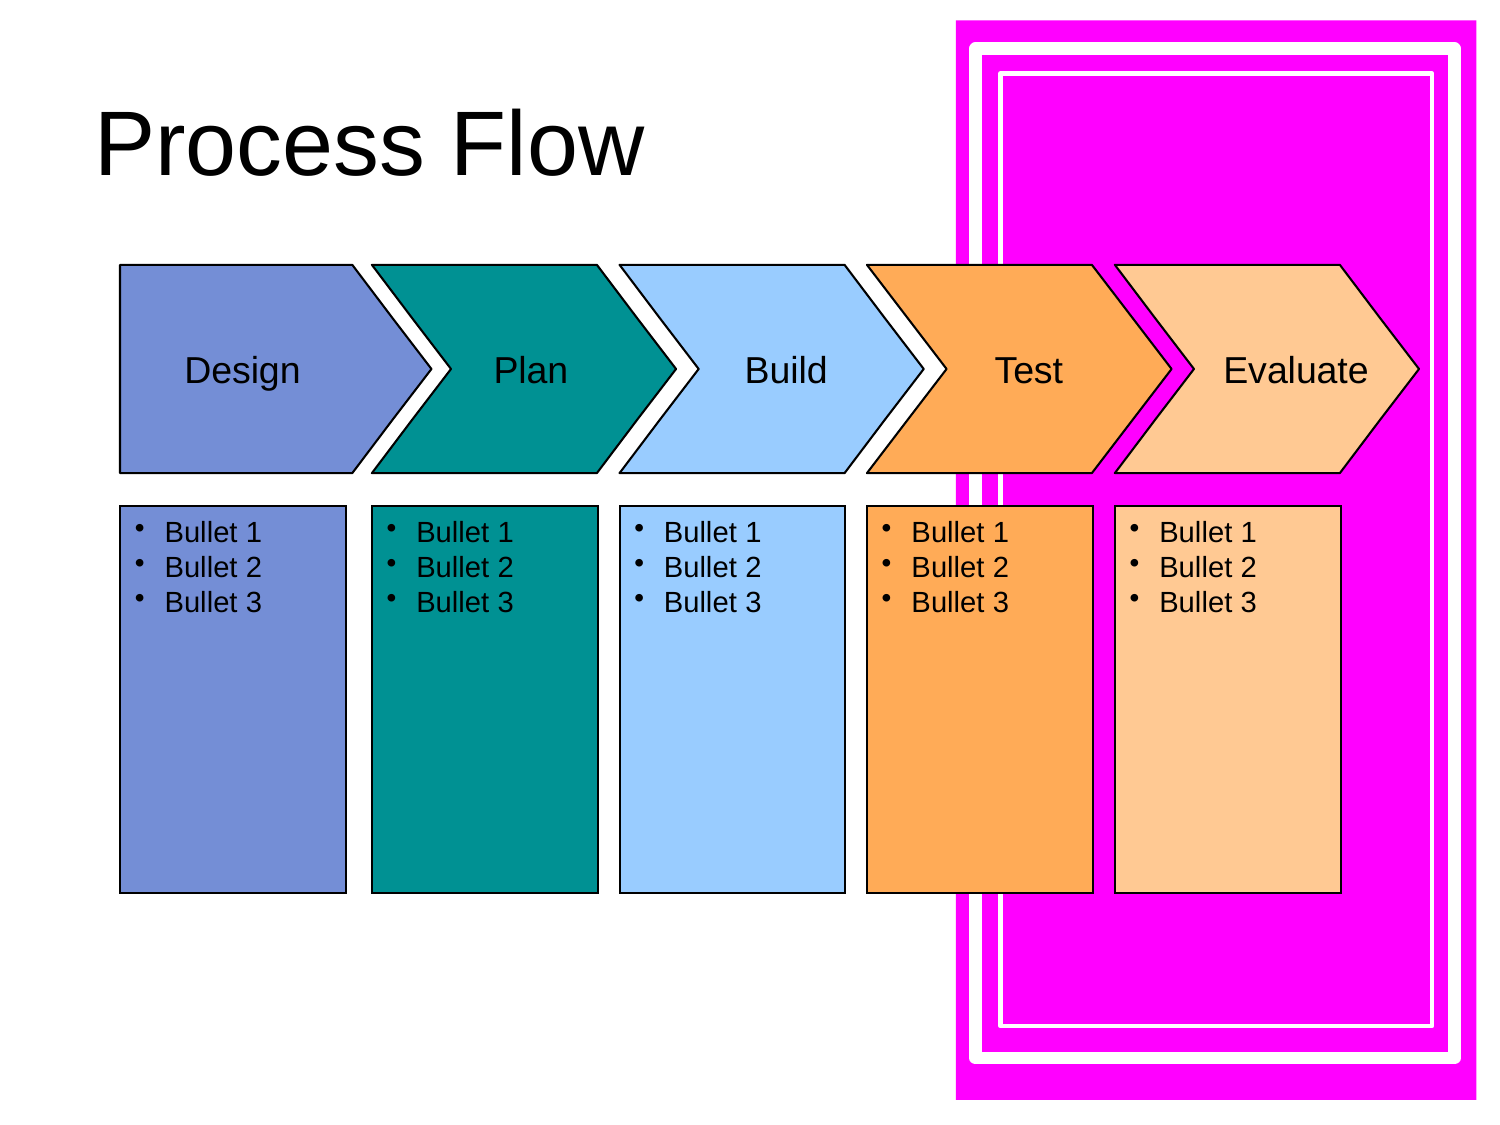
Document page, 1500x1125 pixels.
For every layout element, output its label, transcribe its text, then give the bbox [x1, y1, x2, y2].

text_box Bullet 1 Bullet 2 Bullet 3 [619, 506, 846, 893]
text_box Test [979, 338, 1079, 399]
text_box [1114, 264, 1420, 474]
text_box [619, 264, 924, 474]
text_box Bullet 1 Bullet 2 Bullet 3 [371, 506, 598, 893]
text_box Bullet 1 Bullet 2 Bullet 3 [120, 506, 346, 893]
text_box Build [729, 338, 843, 399]
text_box Design [169, 338, 316, 399]
text_box [371, 264, 677, 474]
title Process Flow [79, 45, 1425, 233]
text_box Plan [478, 338, 584, 399]
text_box Evaluate [1208, 338, 1384, 399]
text_box Bullet 1 Bullet 2 Bullet 3 [866, 506, 1093, 893]
text_box [120, 264, 432, 474]
text_box [866, 264, 1172, 474]
text_box Bullet 1 Bullet 2 Bullet 3 [1114, 506, 1341, 893]
